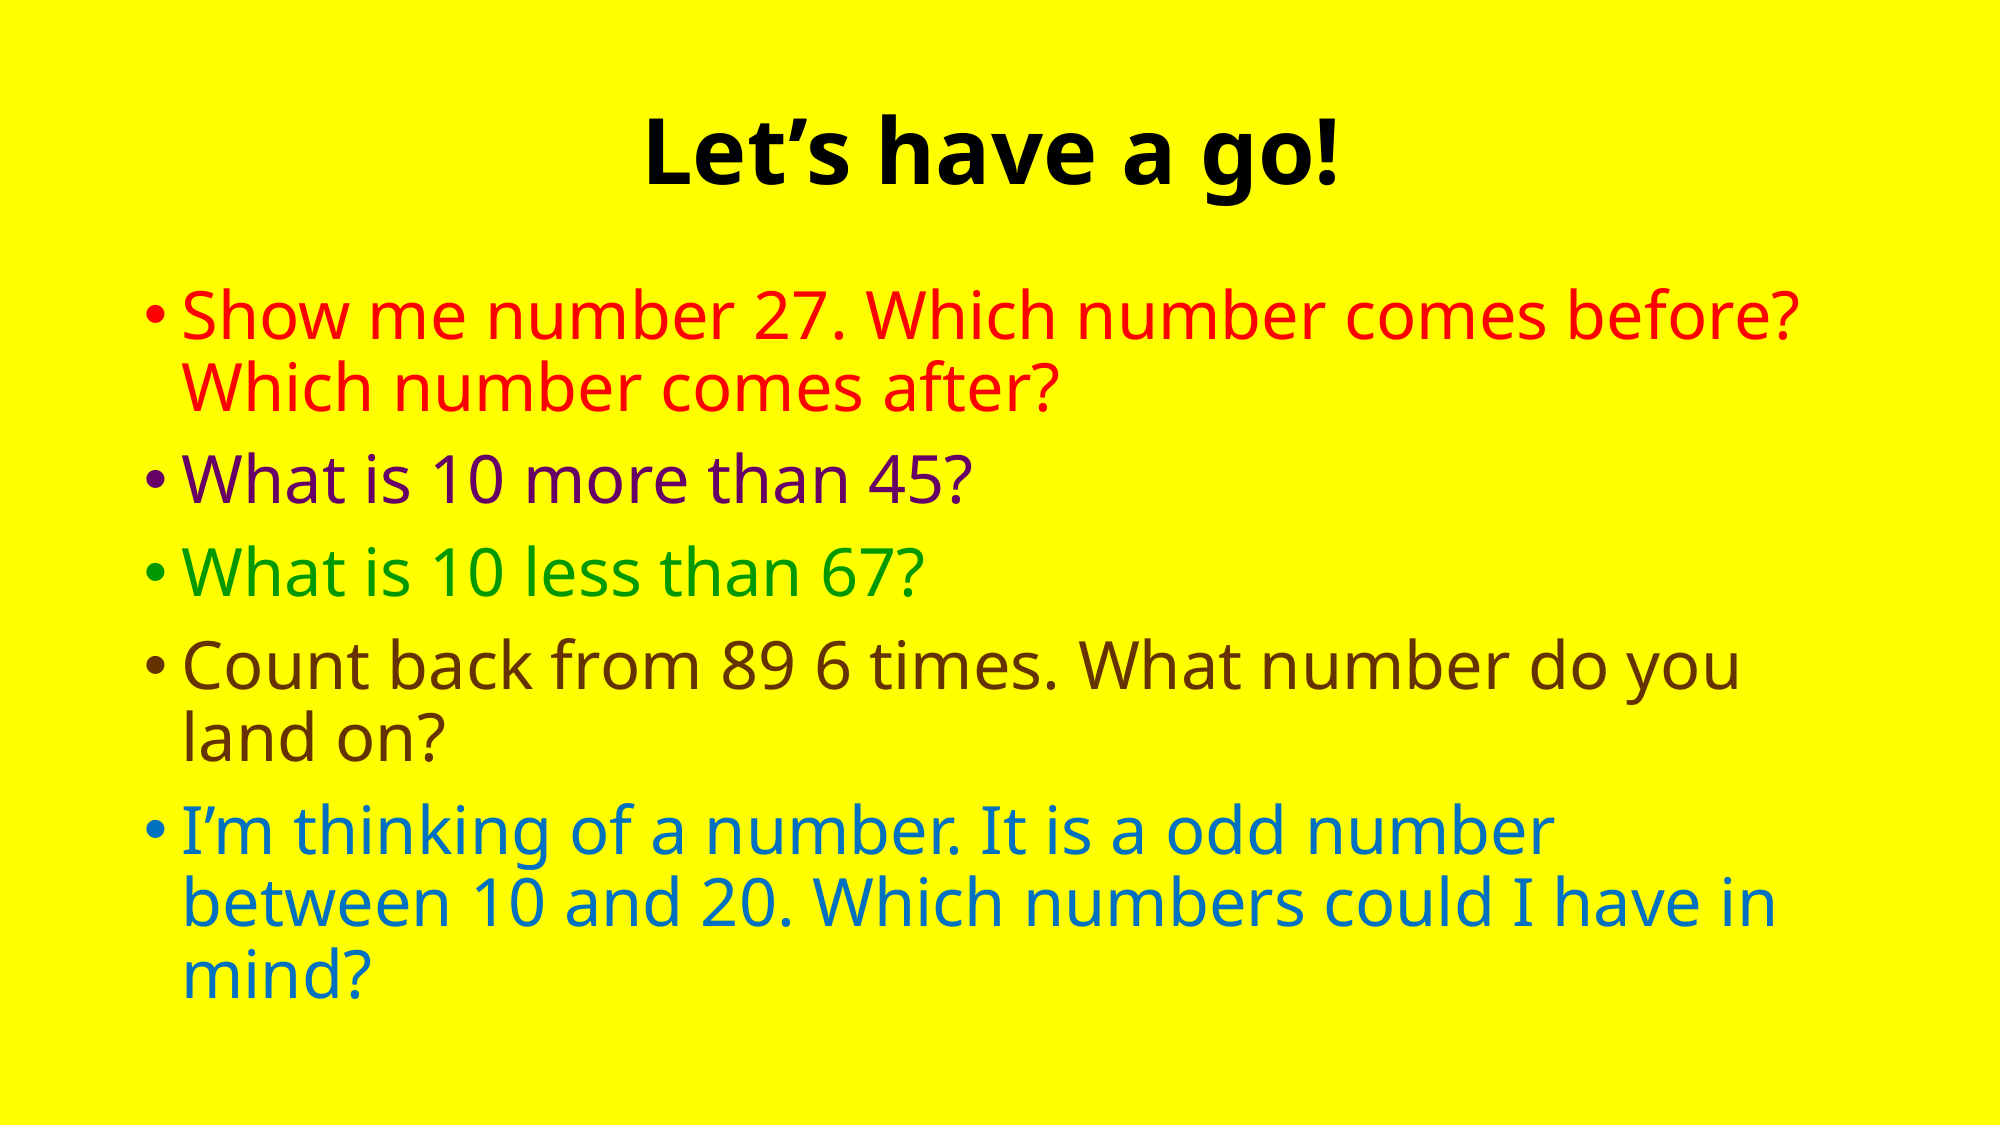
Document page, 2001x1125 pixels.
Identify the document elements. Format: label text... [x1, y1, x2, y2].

title Let’s have a go! [128, 46, 1854, 264]
list Show me number 27. Which number comes before? Which number comes after? What is 10 more than 45? What is 10 less than 67? Count back from 89 6 times. What number do you land on? I’m thinking of a number. It is a odd number between 10 and 20. Which numbers could I have in mind? [128, 274, 1844, 1102]
